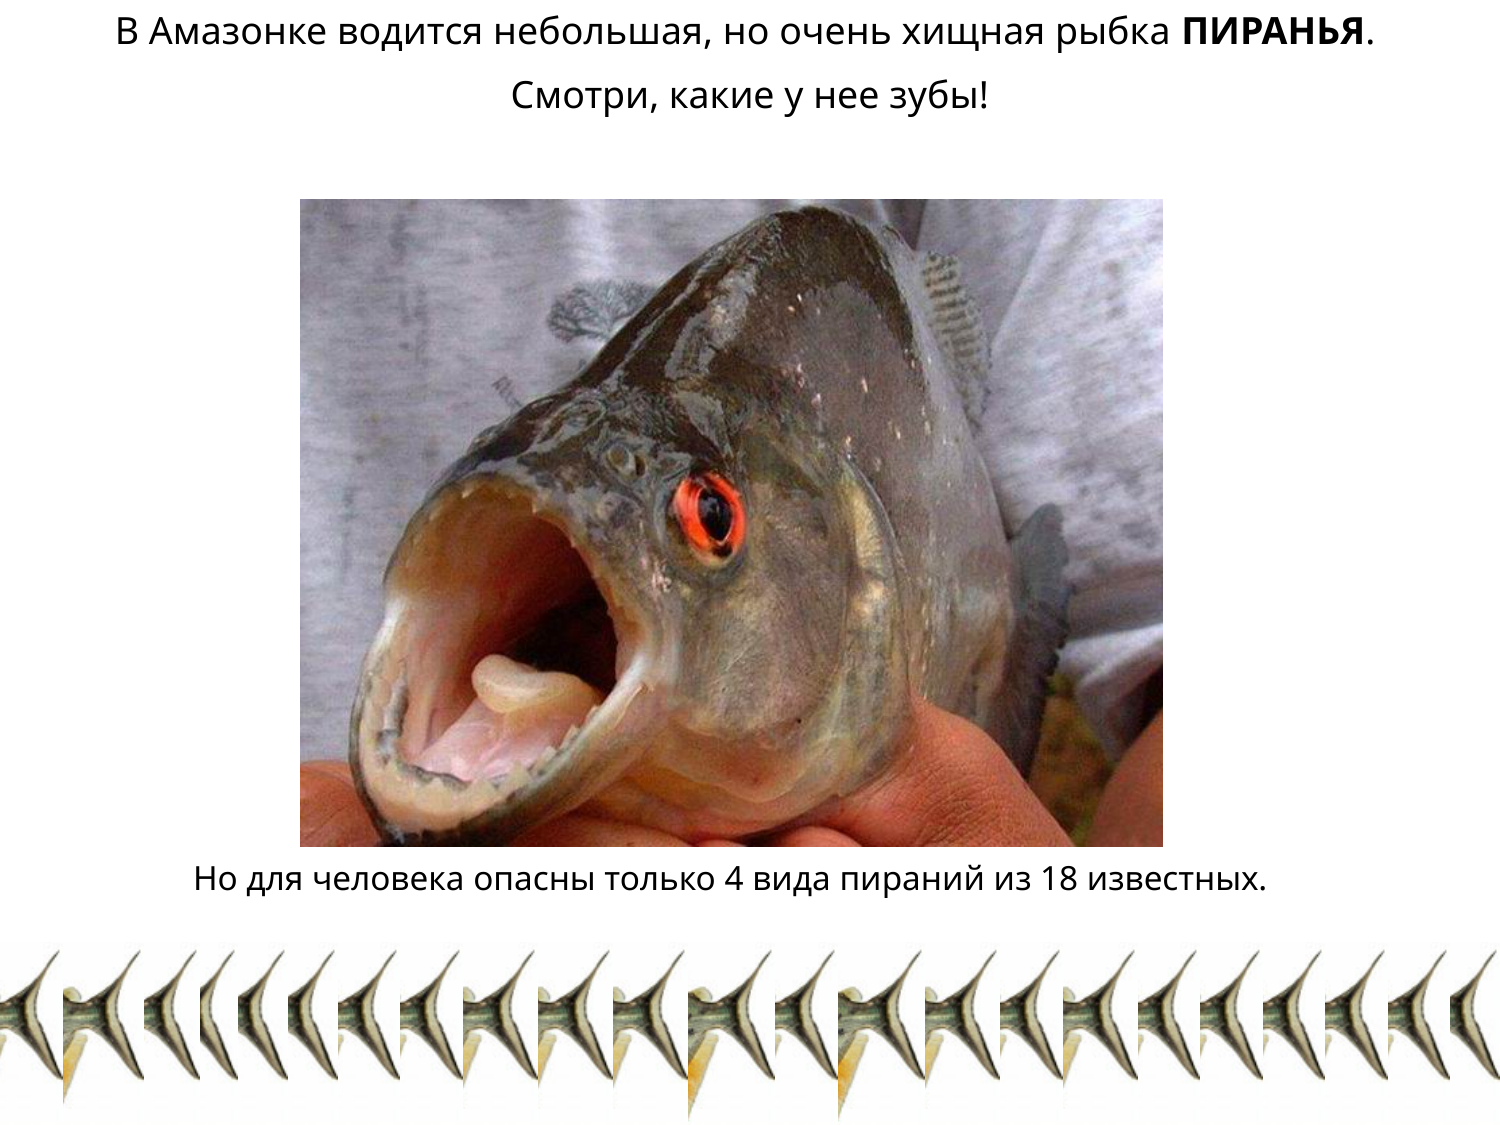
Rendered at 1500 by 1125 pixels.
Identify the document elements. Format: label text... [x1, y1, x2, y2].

picture [0, 942, 1500, 1125]
picture [299, 199, 1163, 848]
text_box Но для человека опасны только 4 вида пираний из 18 известных. [0, 849, 1463, 905]
text_box В Амазонке водится небольшая, но очень хищная рыбка ПИРАНЬЯ. Смотри, какие у нее зубы! [0, 0, 1500, 124]
